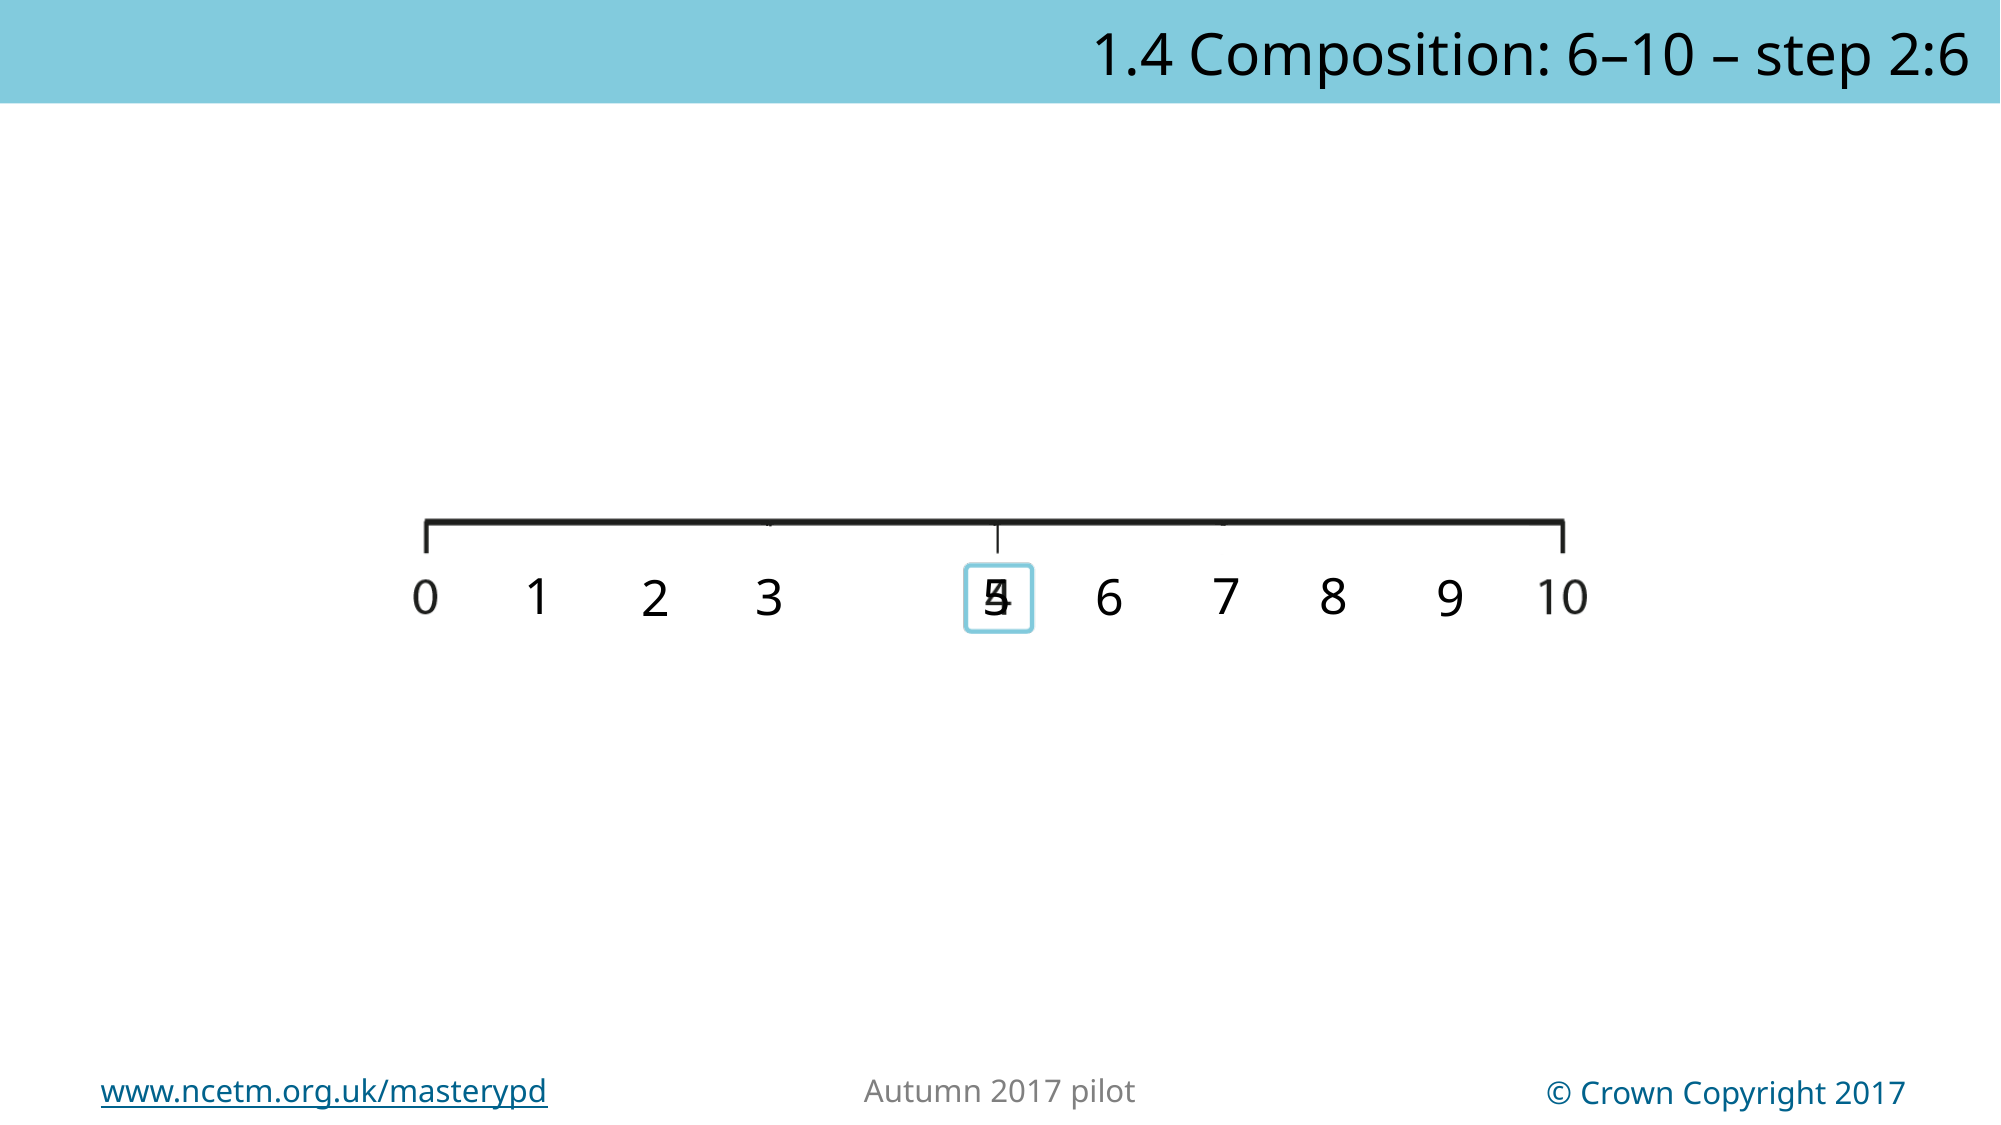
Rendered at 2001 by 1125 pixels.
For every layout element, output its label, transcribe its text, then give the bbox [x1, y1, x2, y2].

list 1.4 Composition: 6–10 – step 2:6 [0, 0, 2000, 104]
picture [411, 494, 1589, 650]
